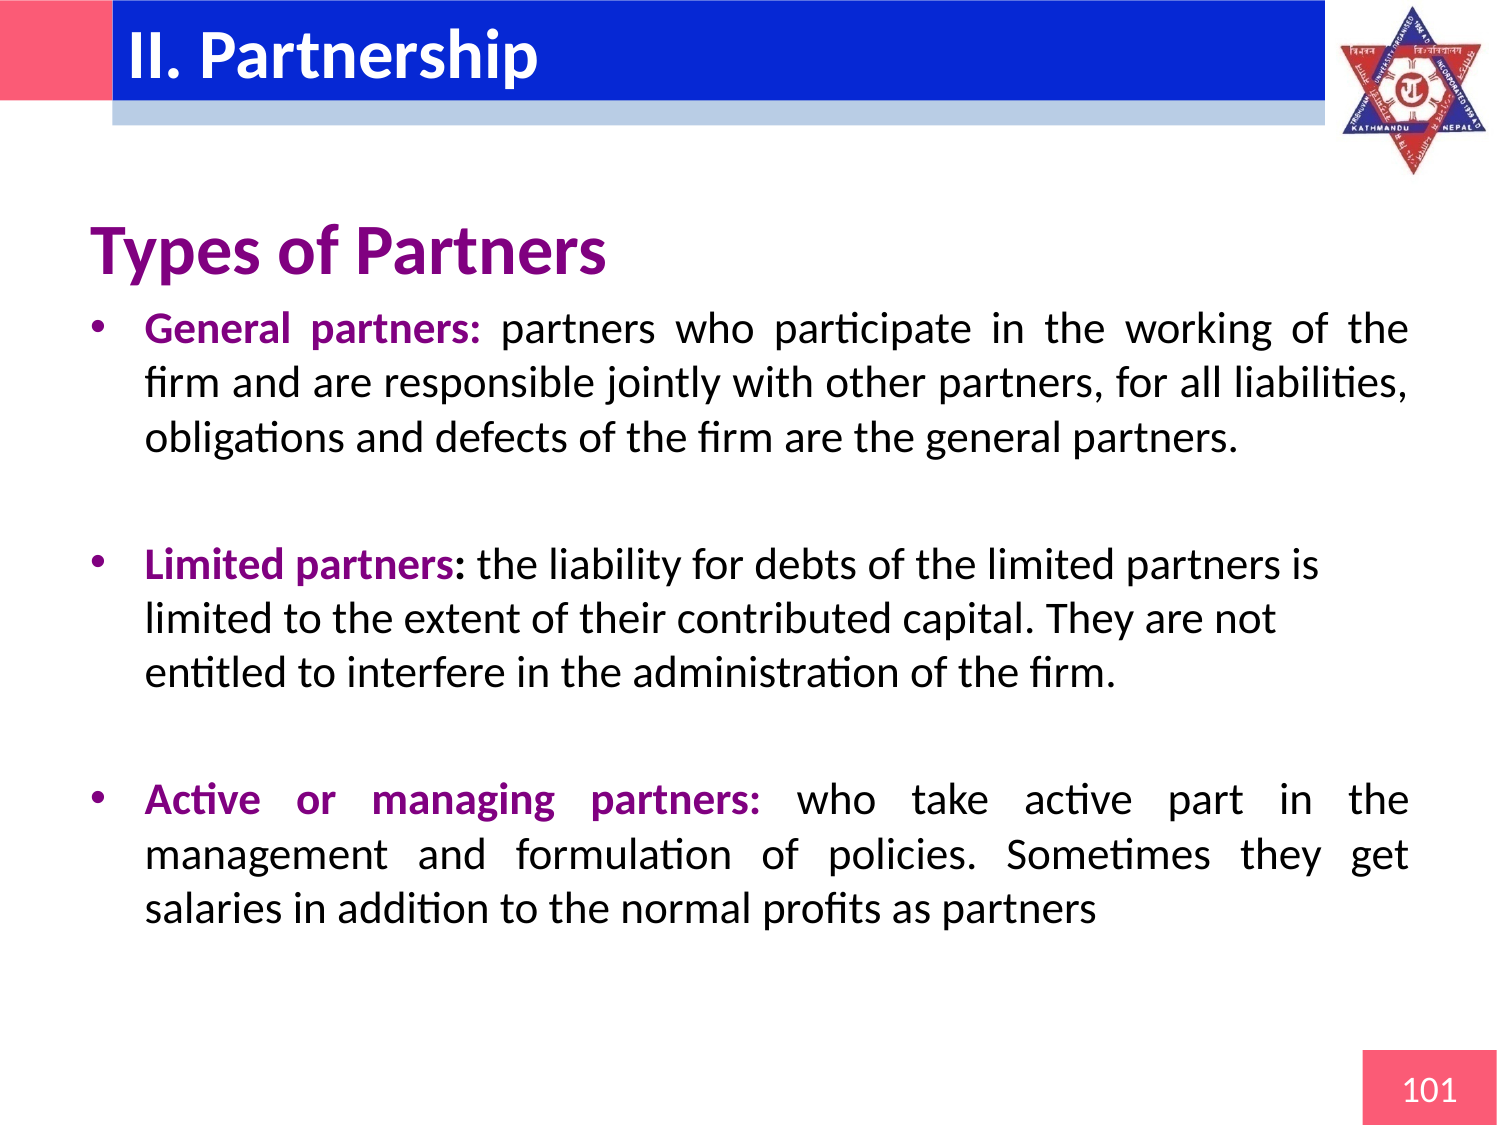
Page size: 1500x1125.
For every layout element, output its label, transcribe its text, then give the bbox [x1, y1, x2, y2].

list Types of Partners General partners: partners who participate in the working of the firm and are responsible jointly with other partners, for all liabilities, obligations and defects of the firm are the general partners. Limited partners: the liability for debts of the limited partners is limited to the extent of their contributed capital. They are not entitled to interfere in the administration of the firm. Active or managing partners: who take active part in the management and formulation of policies. Sometimes they get salaries in addition to the normal profits as partners [75, 195, 1425, 1000]
picture [1324, 0, 1500, 188]
title II. Partnership [112, 0, 1322, 101]
slide_number 101 [1362, 1050, 1497, 1125]
